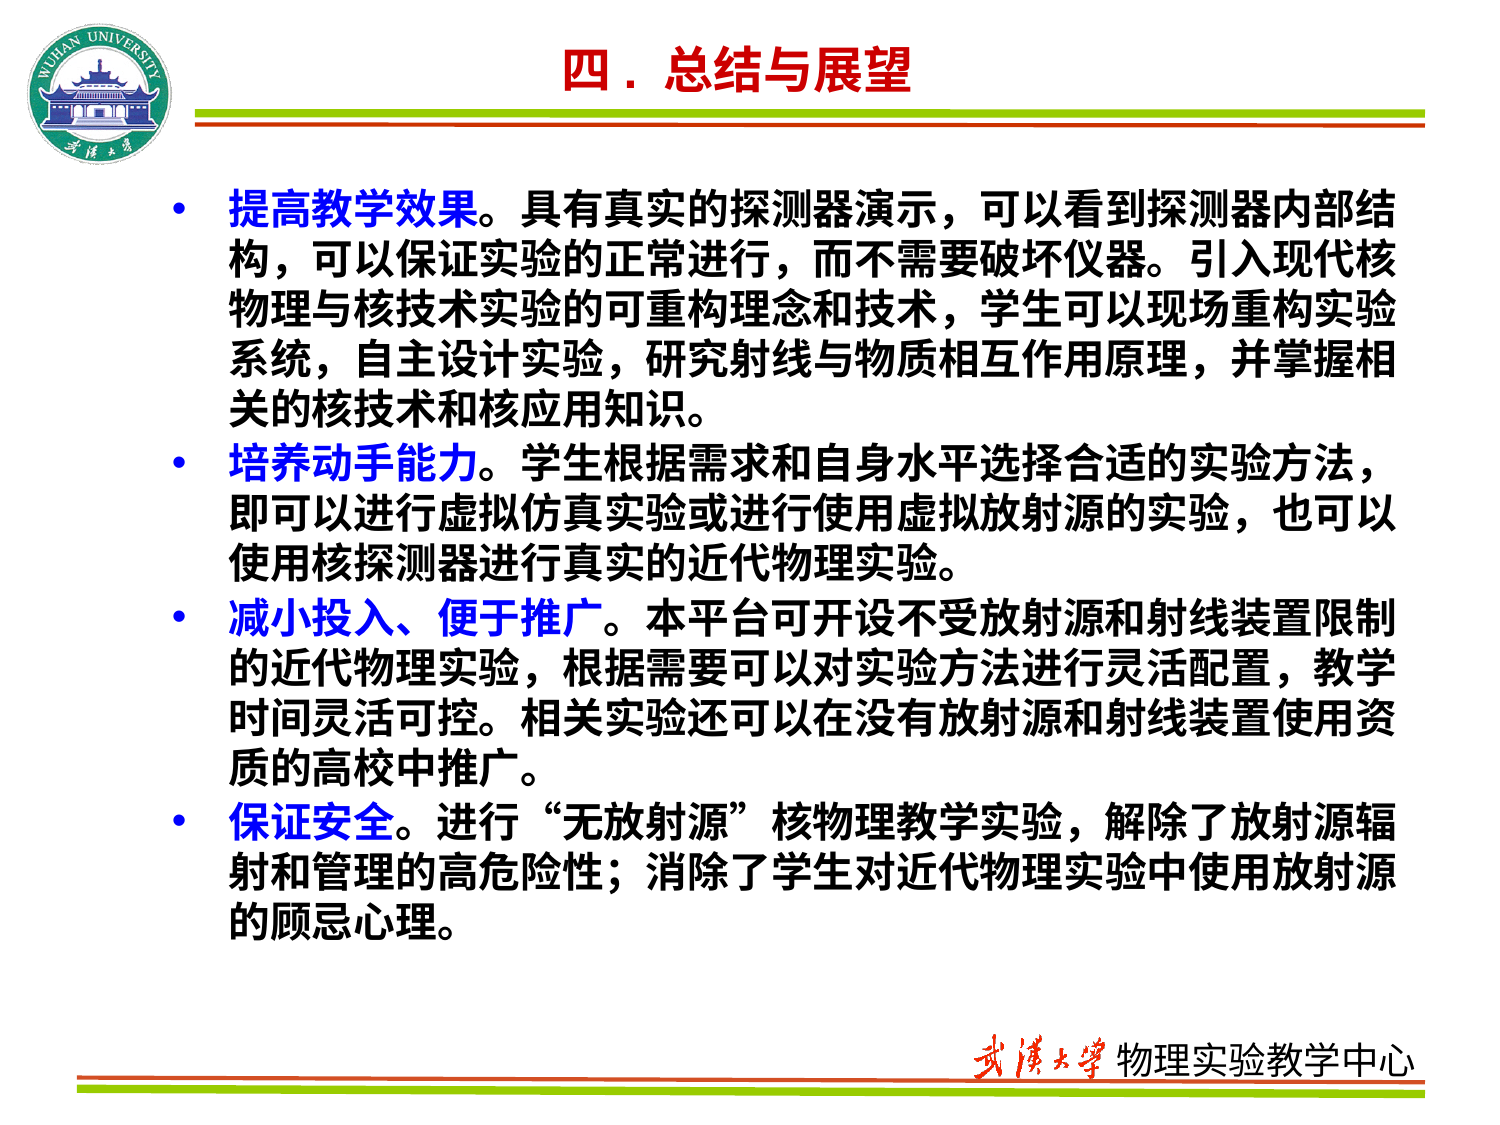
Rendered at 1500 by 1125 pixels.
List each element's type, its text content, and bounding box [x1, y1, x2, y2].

text_box 提高教学效果。具有真实的探测器演示，可以看到探测器内部结构，可以保证实验的正常进行，而不需要破坏仪器。引入现代核物理与核技术实验的可重构理念和技术，学生可以现场重构实验系统，自主设计实验，研究射线与物质相互作用原理，并掌握相关的核技术和核应用知识。 培养动手能力。学生根据需求和自身水平选择合适的实验方法，即可以进行虚拟仿真实验或进行使用虚拟放射源的实验，也可以使用核探测器进行真实的近代物理实验。 减小投入、便于推广。本平台可开设不受放射源和射线装置限制的近代物理实验，根据需要可以对实验方法进行灵活配置，教学时间灵活可控。相关实验还可以在没有放射源和射线装置使用资质的高校中推广。 保证安全。进行“无放射源”核物理教学实验，解除了放射源辐射和管理的高危险性；消除了学生对近代物理实验中使用放射源的顾忌心理。 [147, 137, 1436, 1046]
text_box 四. 总结与展望 [348, 30, 1127, 106]
picture [17, 7, 180, 173]
picture [974, 1046, 1105, 1079]
